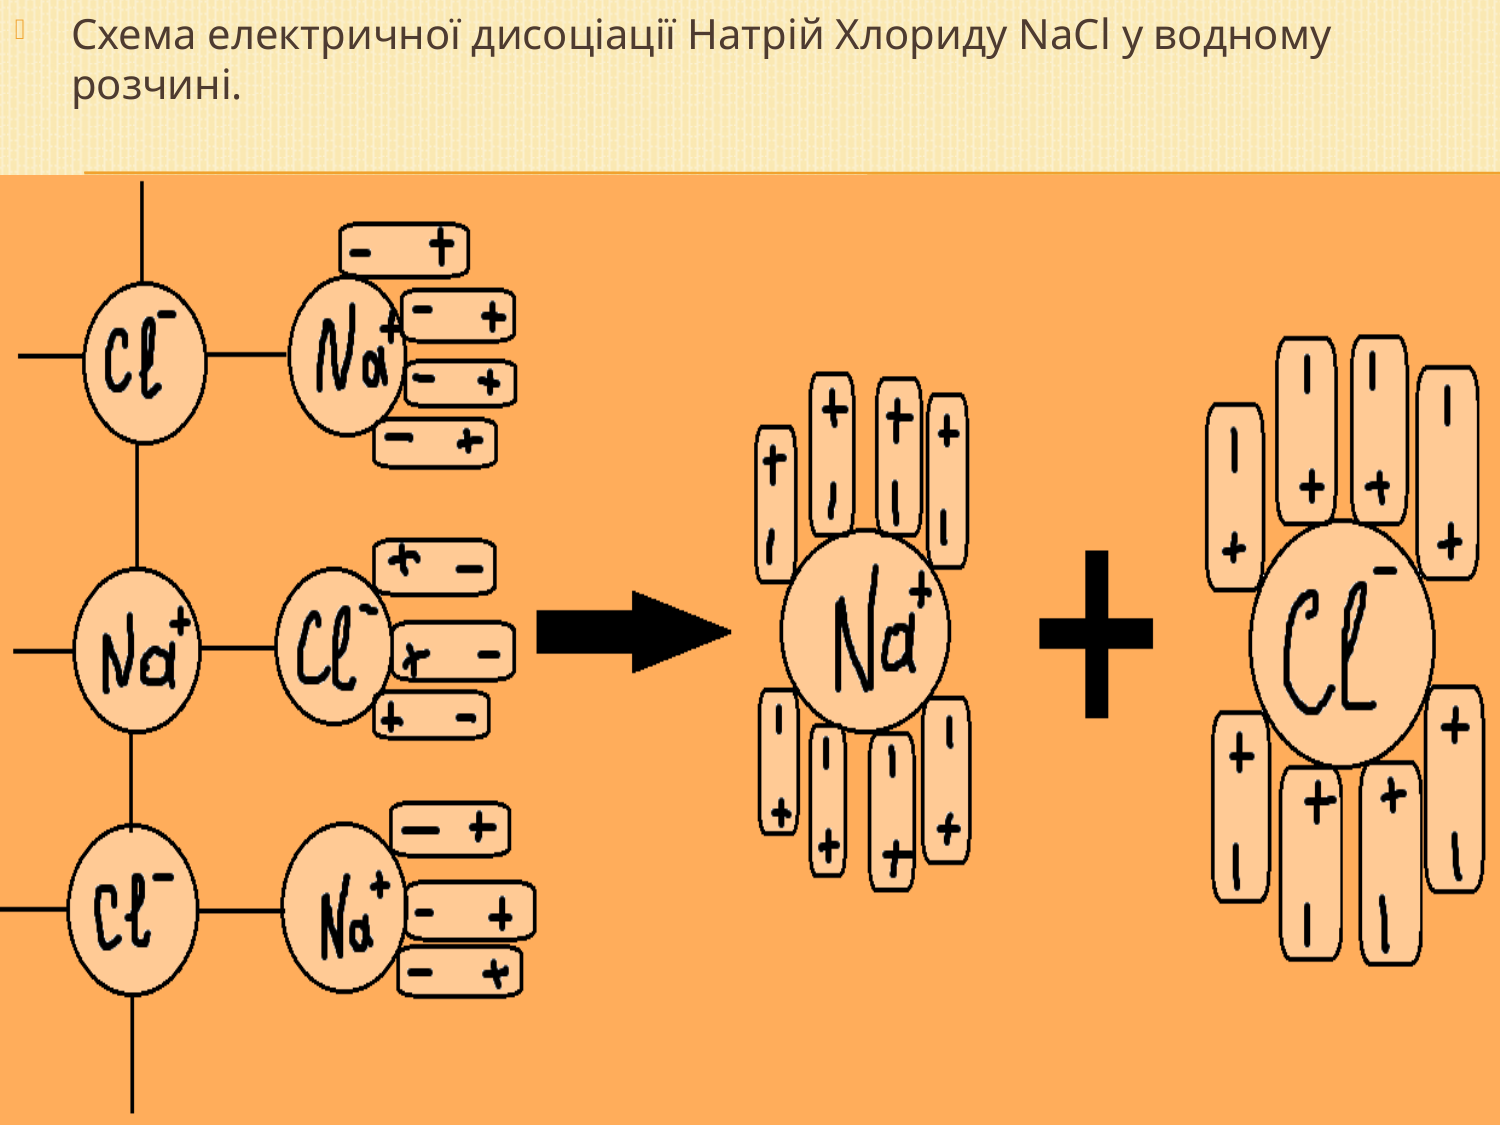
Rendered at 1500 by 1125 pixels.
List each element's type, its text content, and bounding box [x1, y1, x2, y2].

list Схема електричної дисоціації Натрій Хлориду NaCl у водному розчині. [0, 0, 1450, 153]
picture [0, 175, 1500, 1125]
